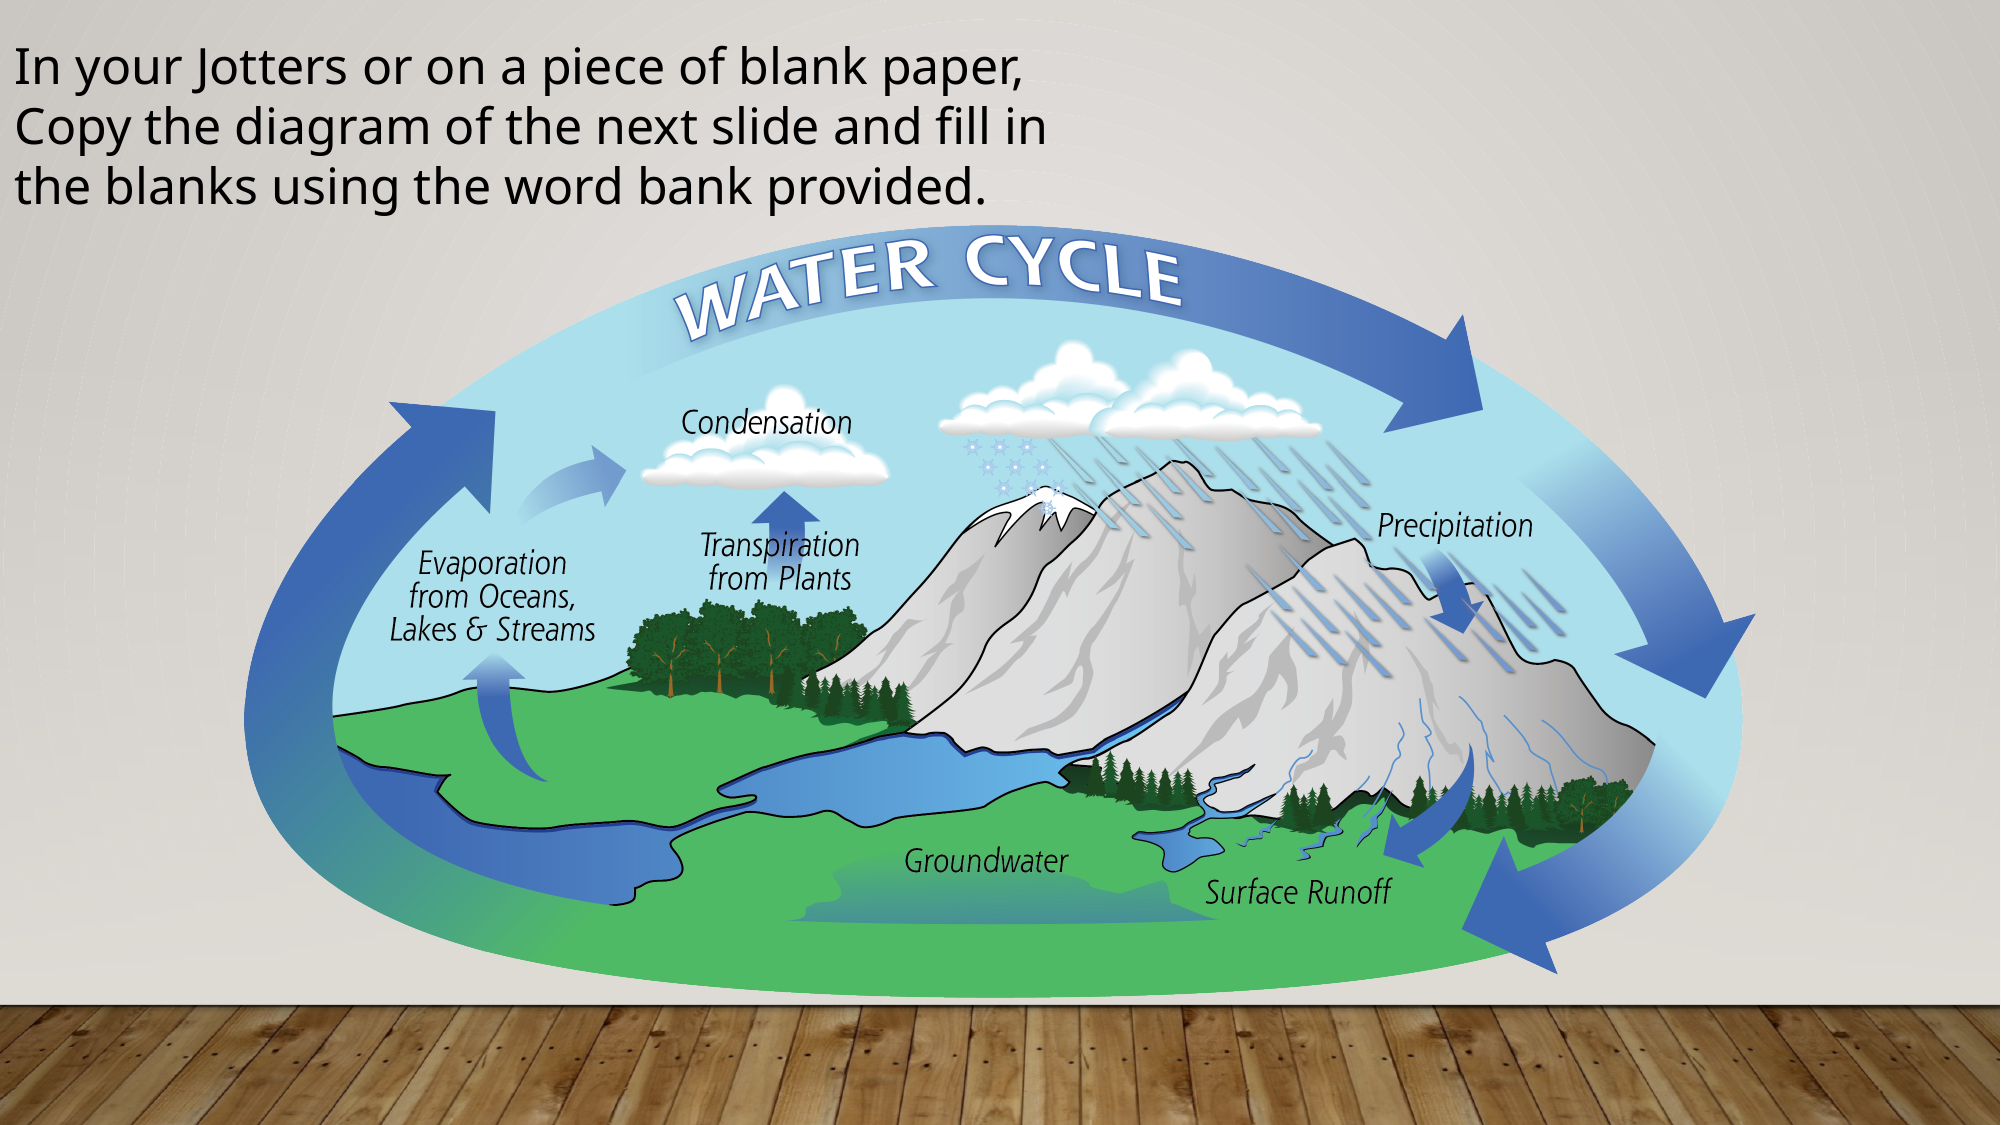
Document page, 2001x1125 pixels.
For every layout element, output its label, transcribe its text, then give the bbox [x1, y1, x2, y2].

picture [243, 223, 1756, 998]
text_box In your Jotters or on a piece of blank paper, Copy the diagram of the next slide and fill in the blanks using the word bank provided. [0, 26, 1147, 222]
picture [0, 1005, 2000, 1125]
